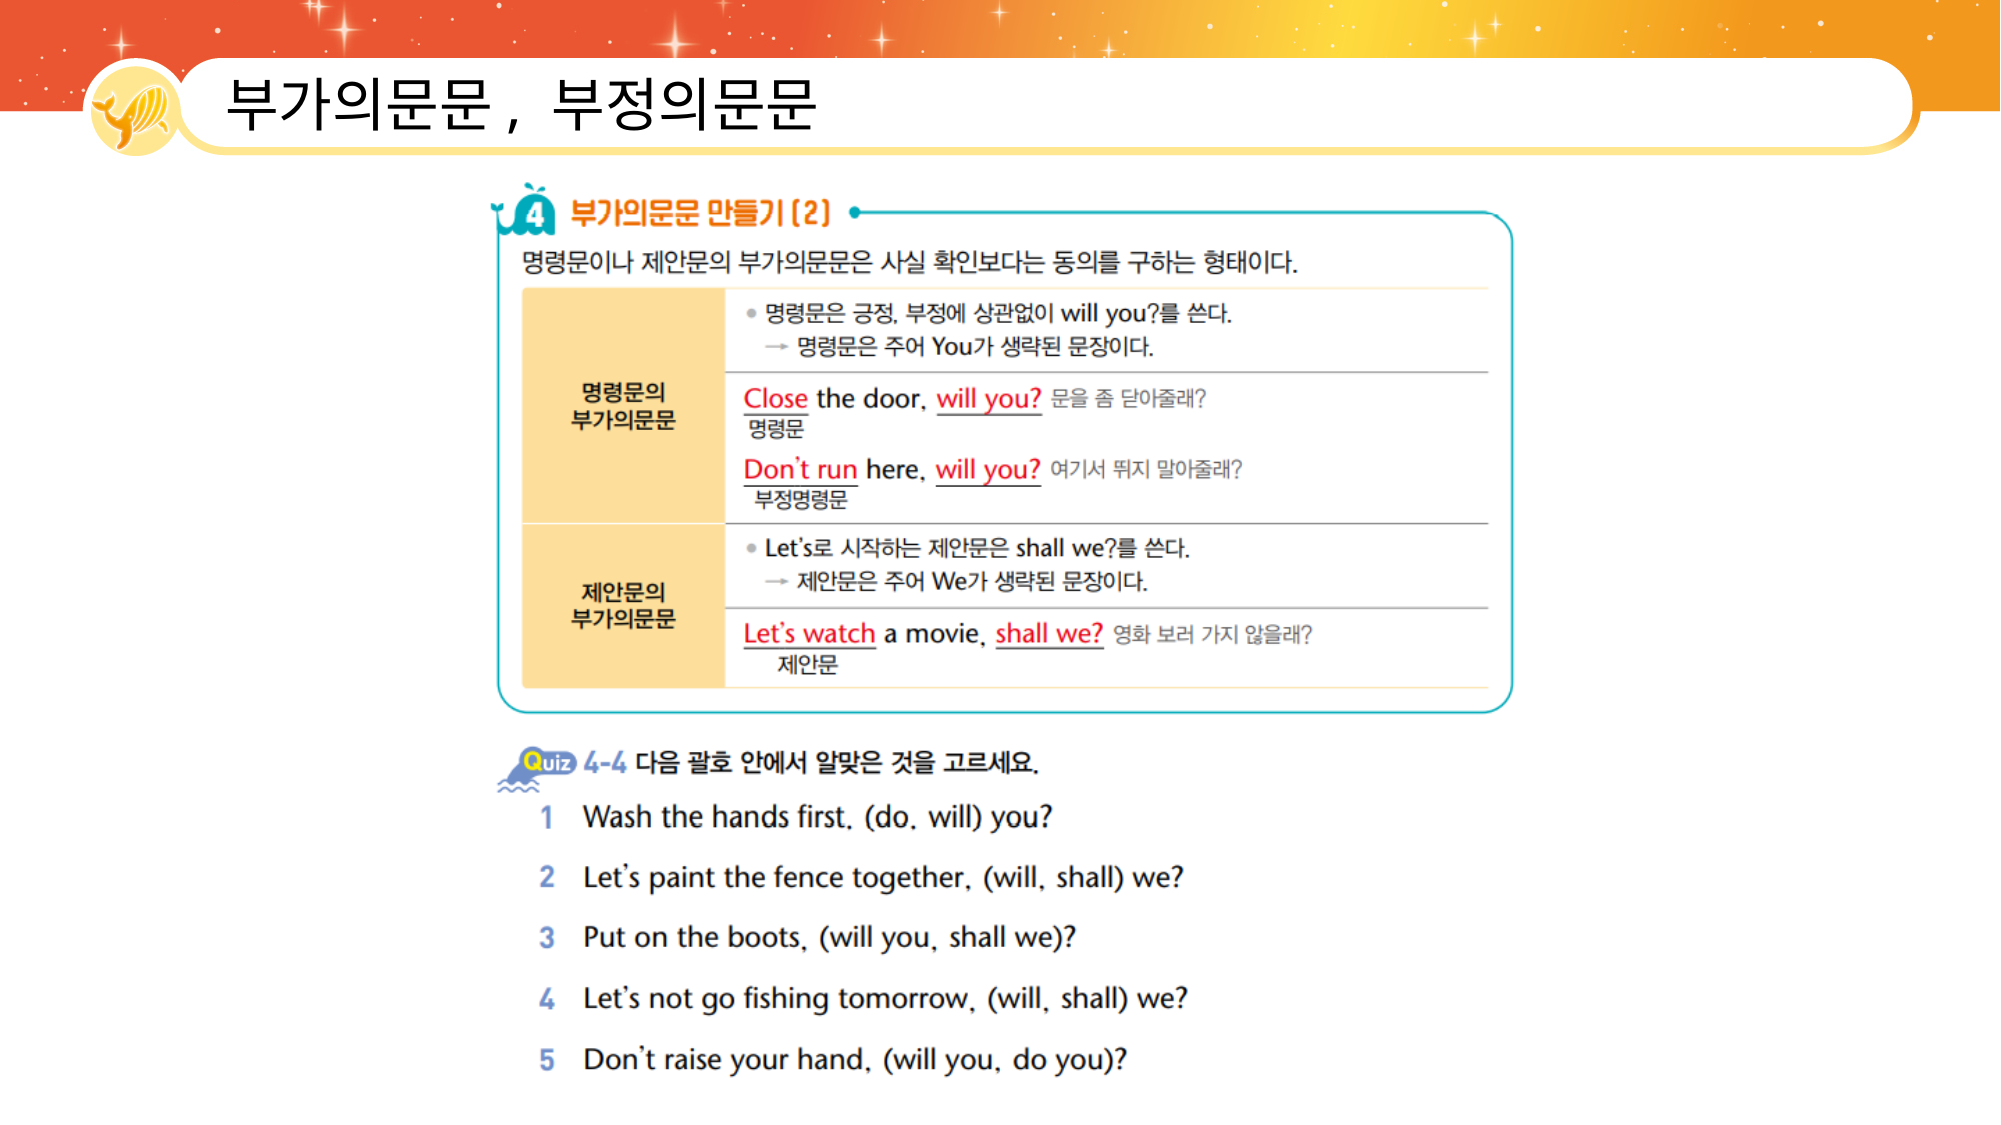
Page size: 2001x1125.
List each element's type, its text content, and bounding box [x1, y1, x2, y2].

title 부가의문문, 부정의문문 [210, 54, 1915, 162]
picture [0, 0, 2000, 1125]
